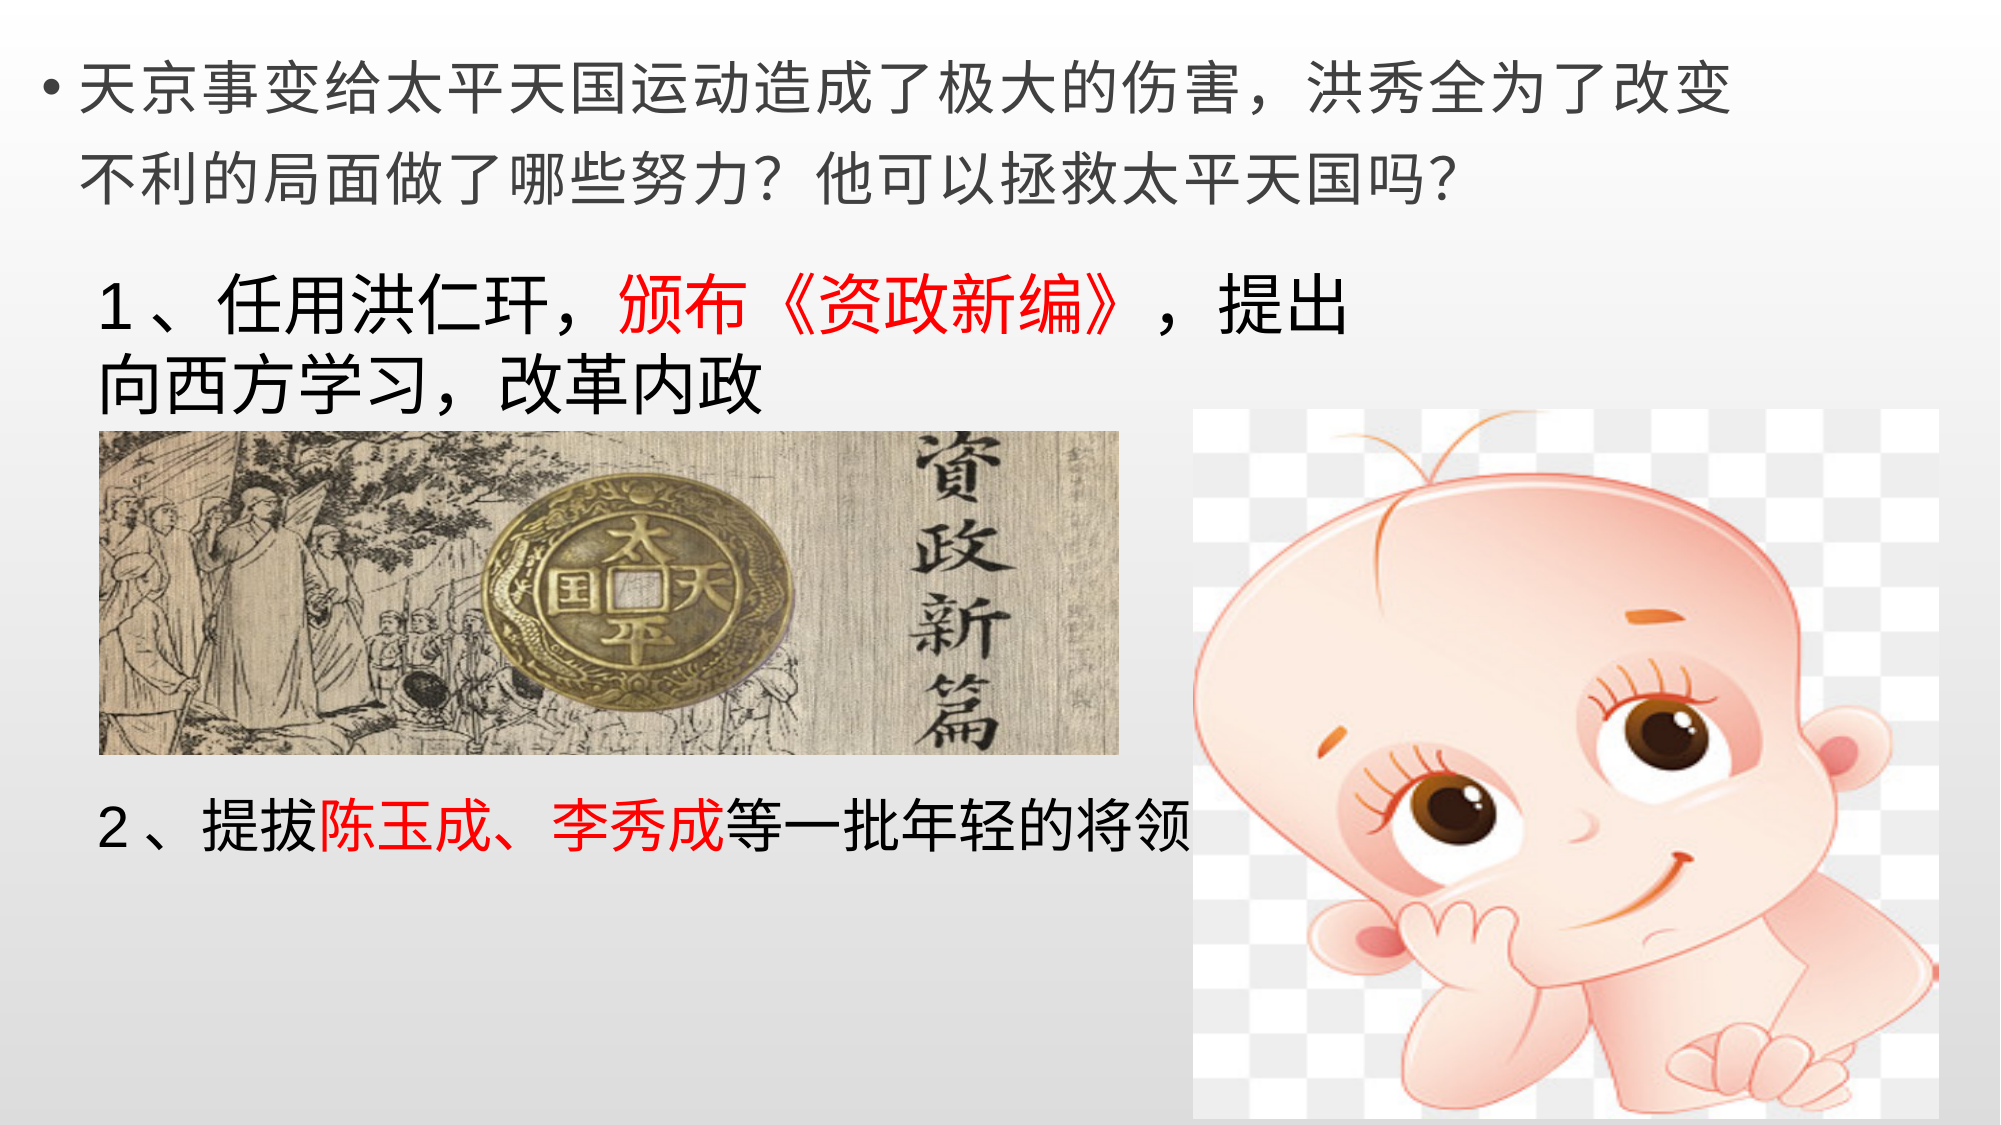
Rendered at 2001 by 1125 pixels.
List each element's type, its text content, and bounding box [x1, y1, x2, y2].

text_box 1、任用洪仁玕，颁布《资政新编》，提出向西方学习，改革内政 [82, 255, 1417, 430]
text_box 2、提拔陈玉成、李秀成等一批年轻的将领 [82, 782, 1193, 867]
picture [99, 431, 1119, 755]
picture [1193, 409, 1939, 1119]
list 天京事变给太平天国运动造成了极大的伤害，洪秀全为了改变不利的局面做了哪些努力？他可以拯救太平天国吗？ [24, 30, 1805, 210]
